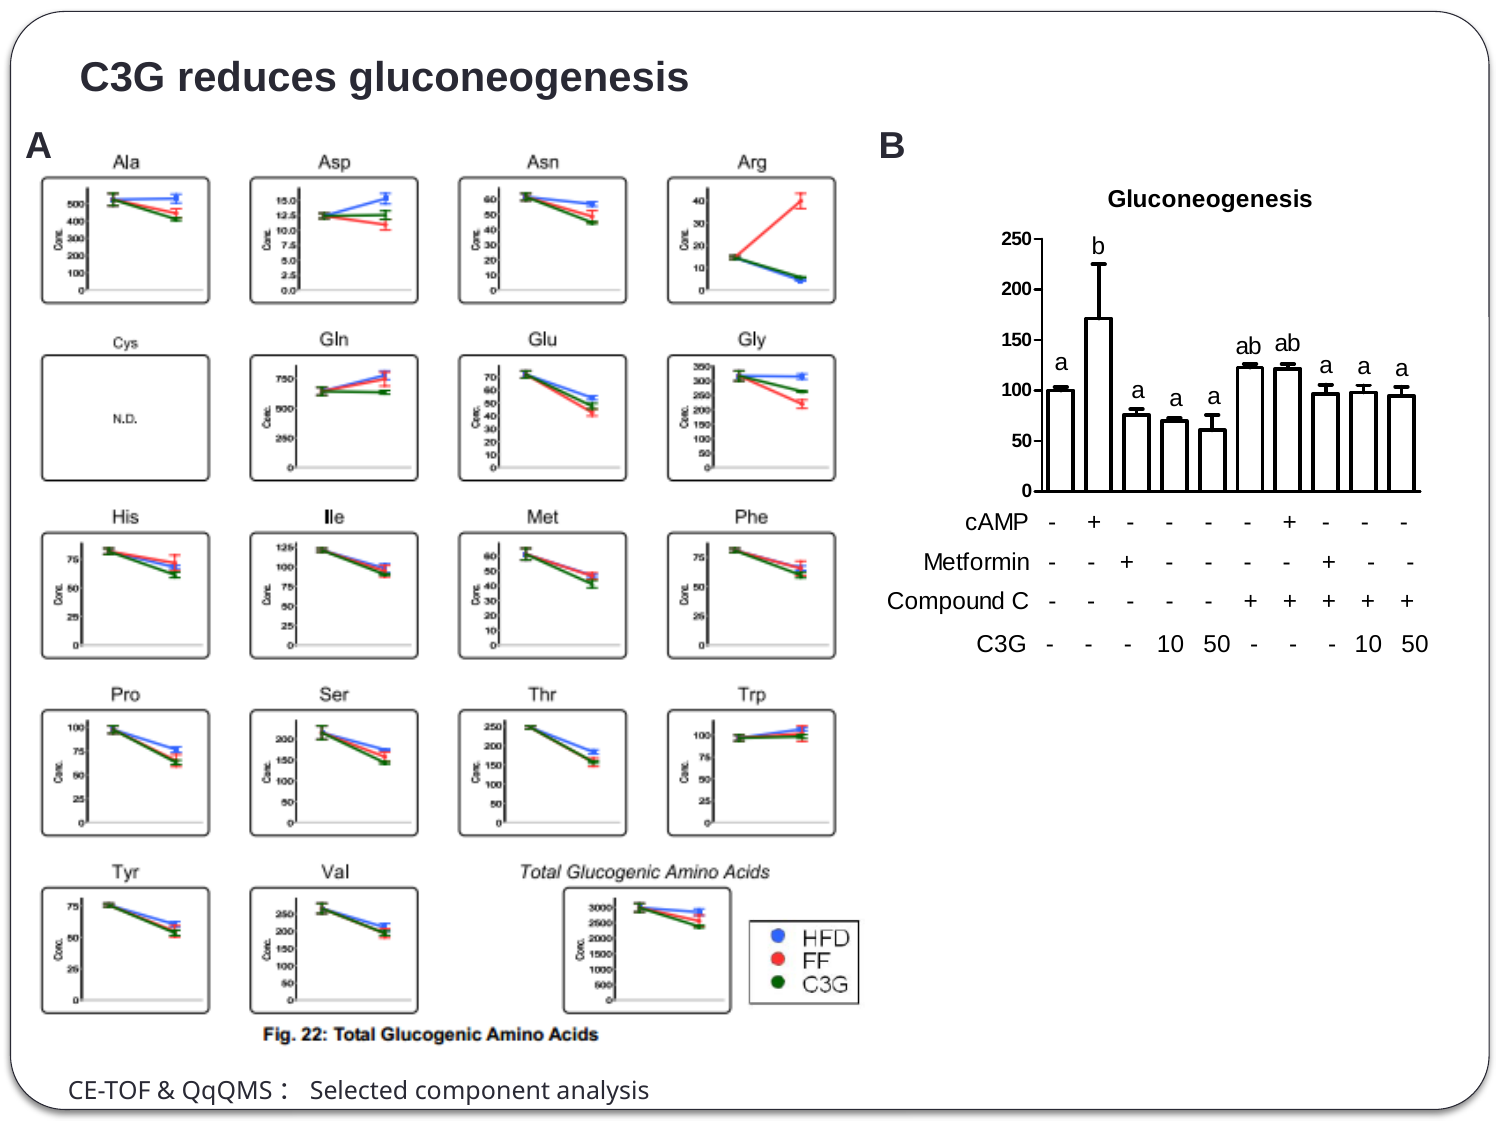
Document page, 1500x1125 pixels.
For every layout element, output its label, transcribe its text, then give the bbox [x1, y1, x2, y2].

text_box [868, 167, 1448, 676]
text_box CE-TOF & QqQMS：Selected component analysis [53, 1067, 798, 1112]
text_box C3G reduces gluconeogenesis [64, 42, 1459, 108]
picture [21, 143, 871, 1050]
text_box A [10, 113, 86, 174]
text_box B [863, 113, 939, 170]
